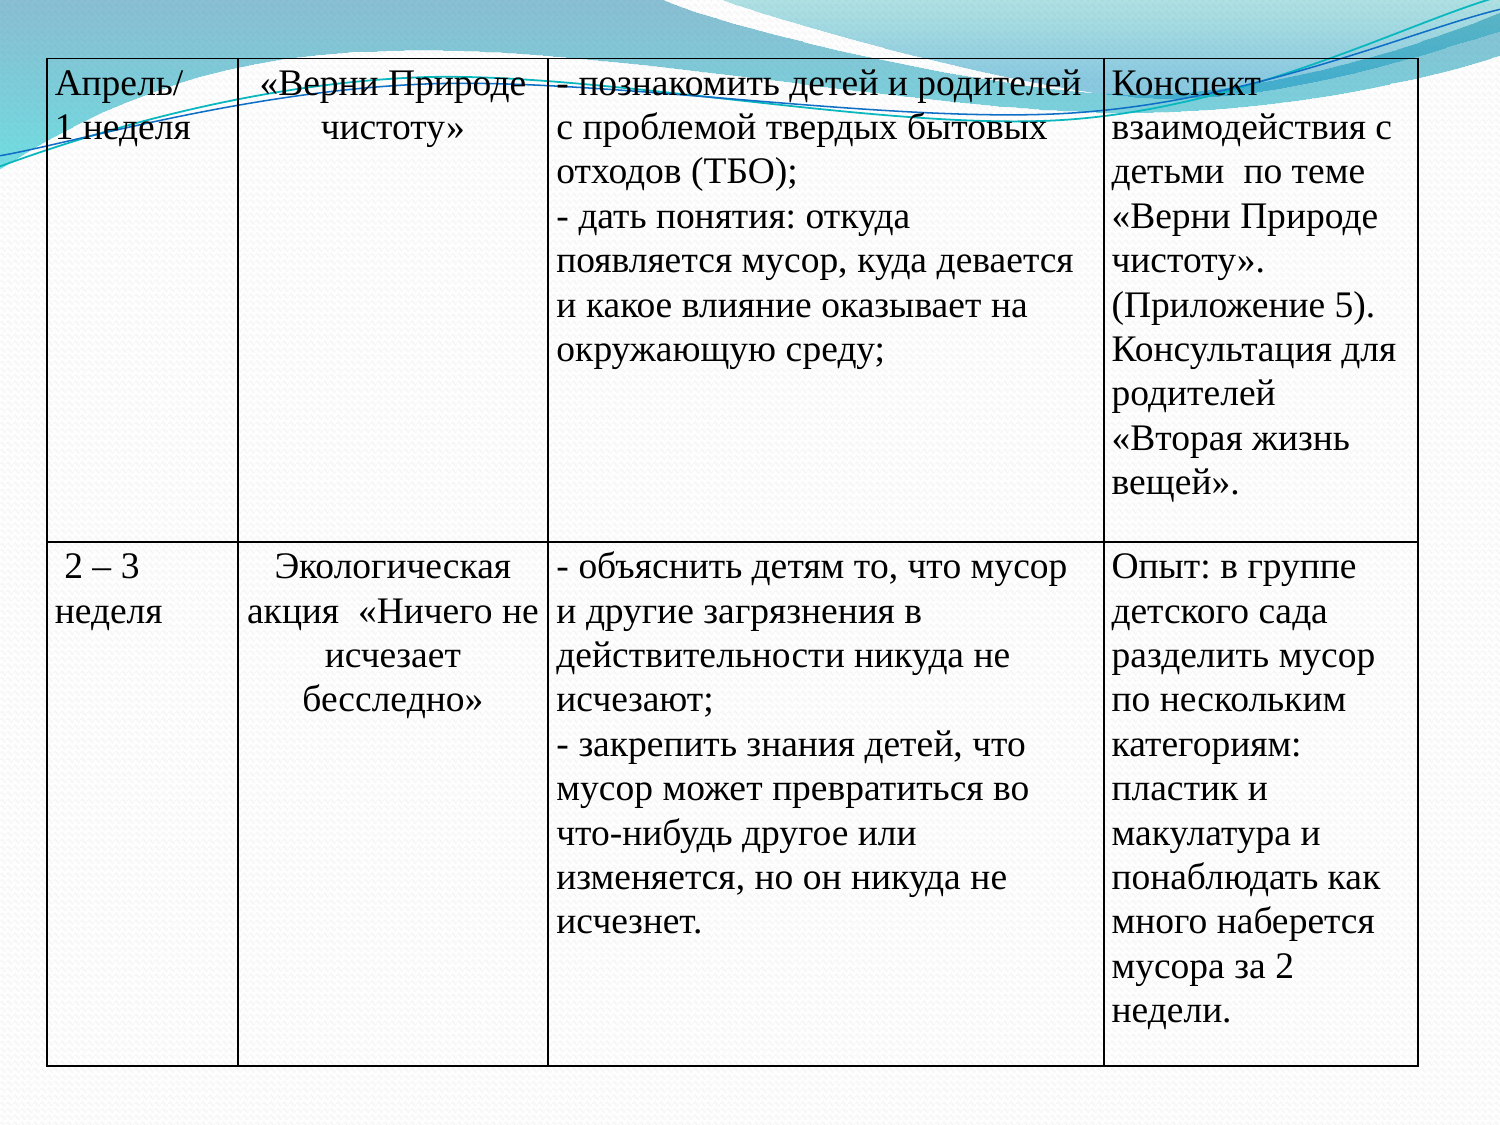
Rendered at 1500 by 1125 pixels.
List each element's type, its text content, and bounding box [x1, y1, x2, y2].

table_cell 2 – 3 неделя [48, 543, 237, 1065]
table_cell Экологическая акция «Ничего не исчезает бесследно» [239, 543, 547, 1065]
table_cell - объяснить детям то, что мусор и другие загрязнения в действительности никуда не исчезают; - закрепить знания детей, что мусор может превратиться во что-нибудь другое или изменяется, но он никуда не исчезнет. [549, 543, 1103, 1065]
table_header Конспект взаимодействия с детьми по теме «Верни Природе чистоту». (Приложение 5). Консультация для родителей «Вторая жизнь вещей». [1105, 59, 1417, 541]
table_header - познакомить детей и родителей с проблемой твердых бытовых отходов (ТБО); - дать понятия: откуда появляется мусор, куда девается и какое влияние оказывает на окружающую среду; [549, 59, 1103, 541]
table_cell Опыт: в группе детского сада разделить мусор по нескольким категориям: пластик и макулатура и понаблюдать как много наберется мусора за 2 недели. [1105, 543, 1417, 1065]
table_header «Верни Природе чистоту» [239, 59, 547, 541]
table_header Апрель/ 1 неделя [48, 59, 237, 541]
